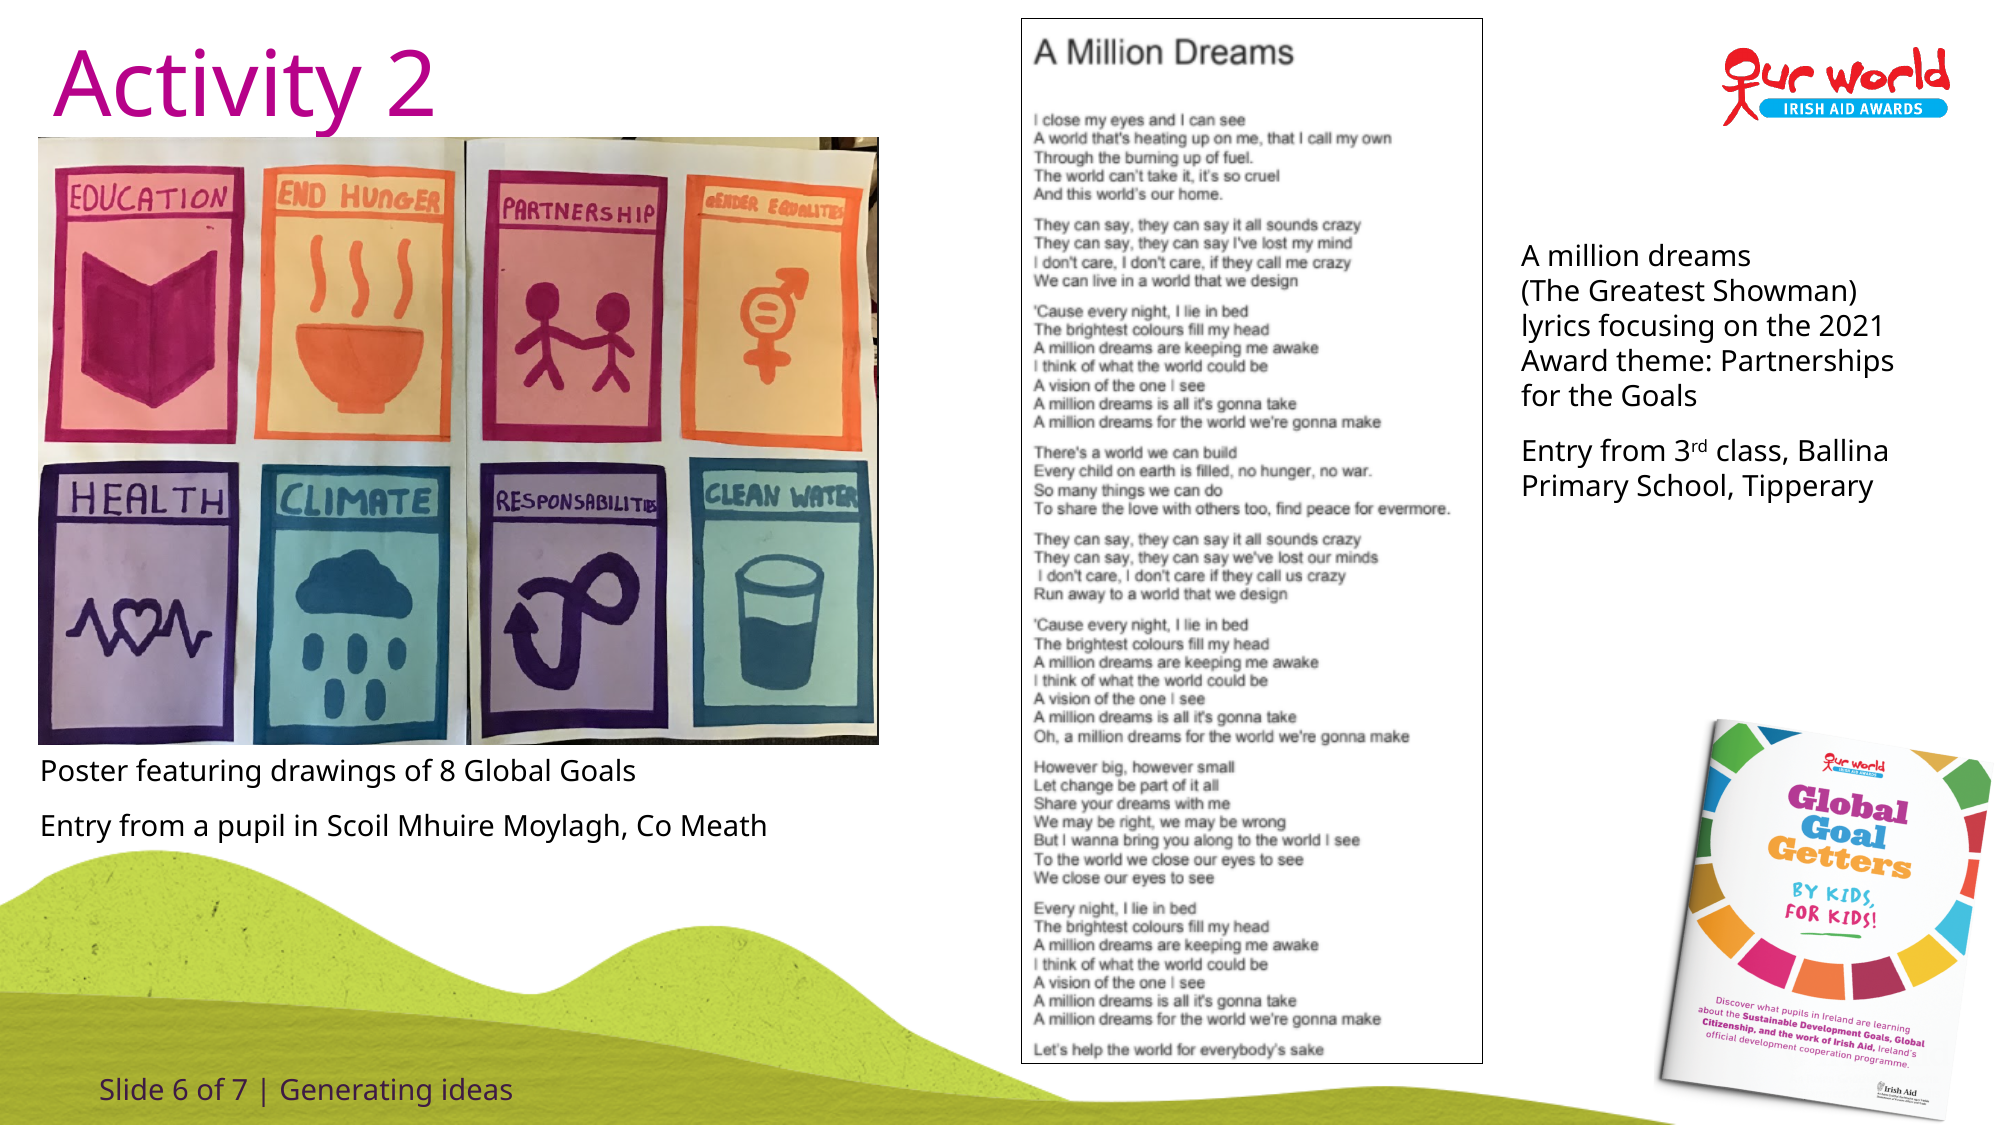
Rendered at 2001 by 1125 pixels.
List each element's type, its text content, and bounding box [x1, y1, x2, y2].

text_box Activity 2 [38, 29, 1021, 136]
text_box Poster featuring drawings of 8 Global Goals Entry from a pupil in Scoil Mhuire Moylagh, Co Meath [25, 744, 951, 895]
picture [0, 0, 2001, 1125]
text_box Slide 6 of 7 | Generating ideas [84, 1063, 810, 1114]
text_box A million dreams (The Greatest Showman) lyrics focusing on the 2021 Award theme: Partnerships for the Goals Entry from 3rd class, Ballina Primary School, Tipperary [1506, 230, 1938, 510]
